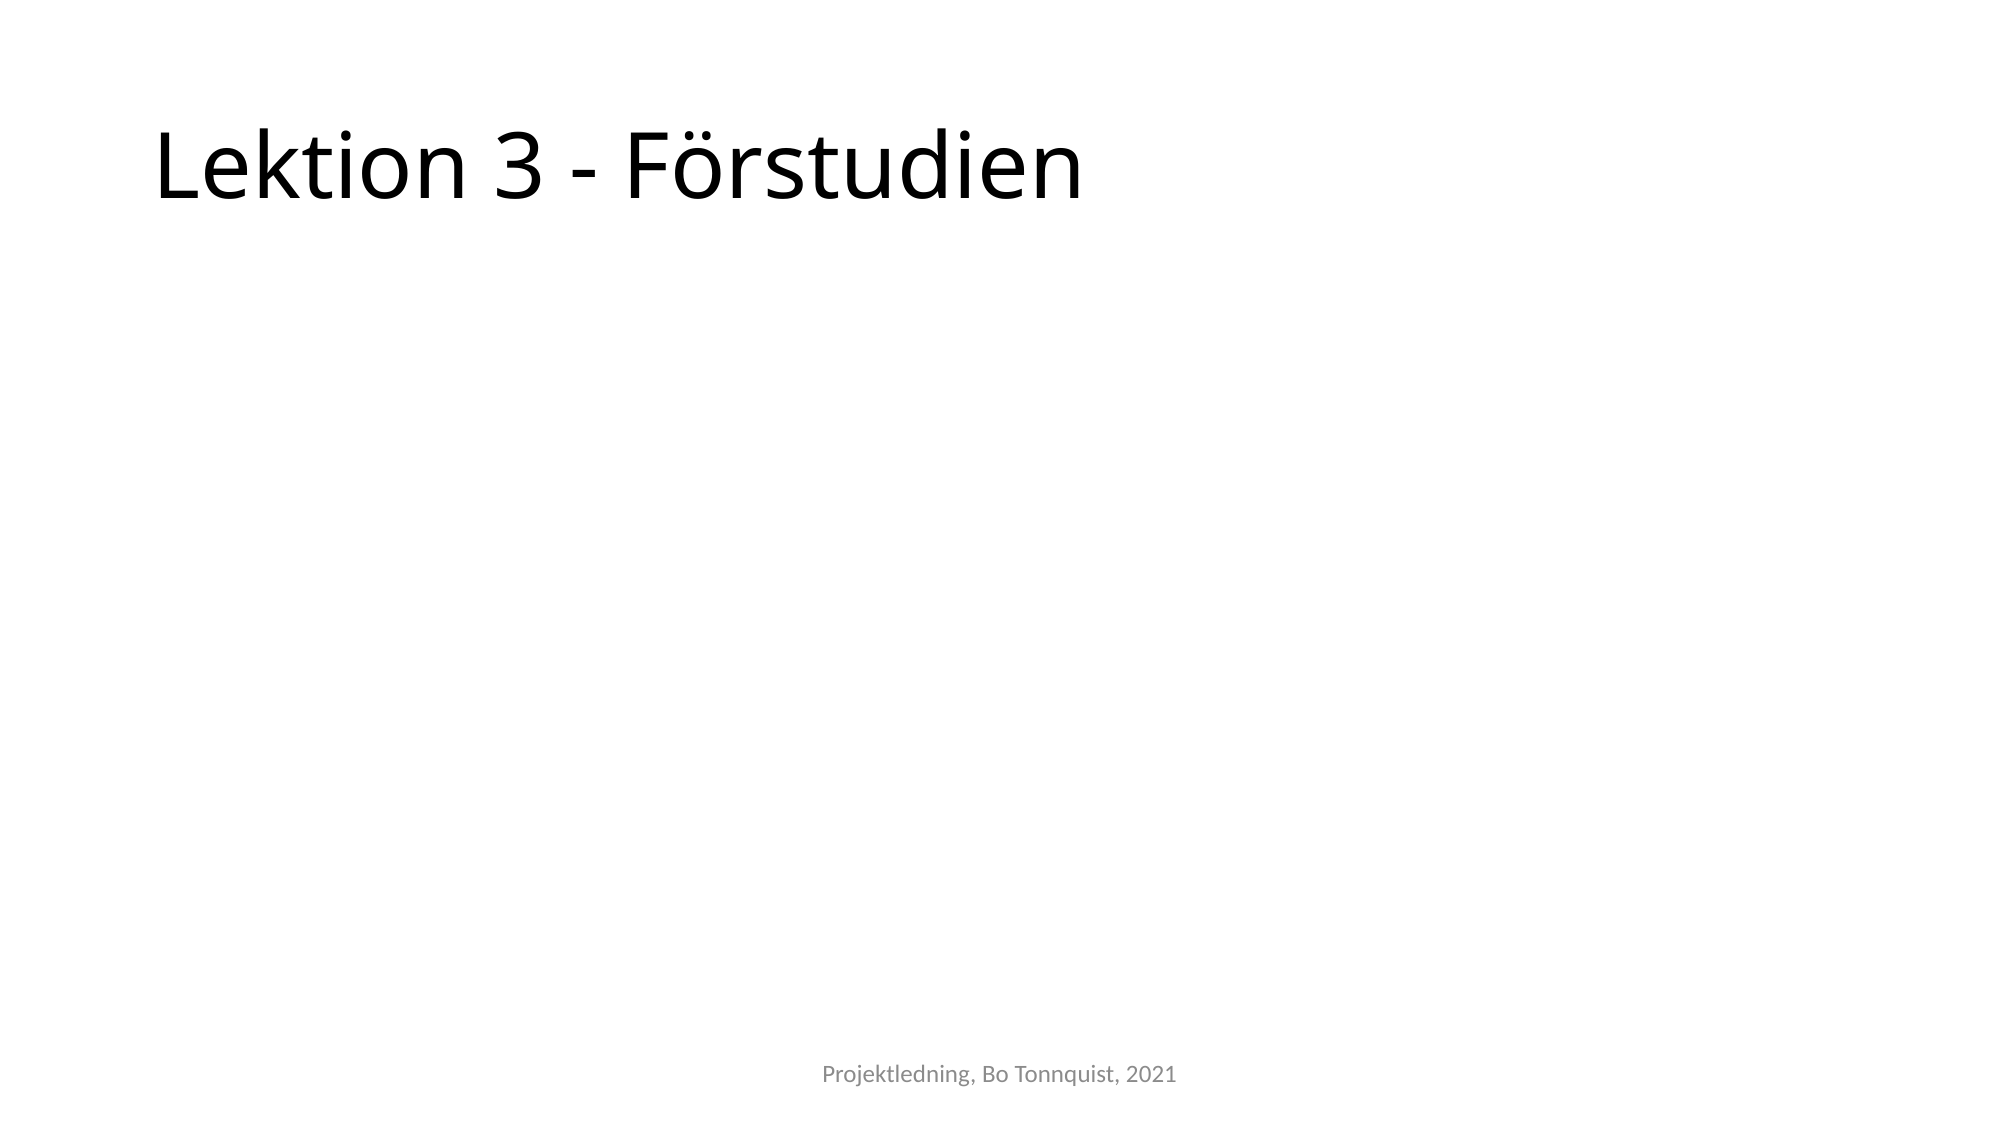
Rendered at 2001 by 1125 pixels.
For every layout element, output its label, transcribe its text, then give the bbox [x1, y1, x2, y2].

footer Projektledning, Bo Tonnquist, 2021 [662, 1042, 1338, 1103]
title Lektion 3 - Förstudien [137, 59, 1863, 278]
